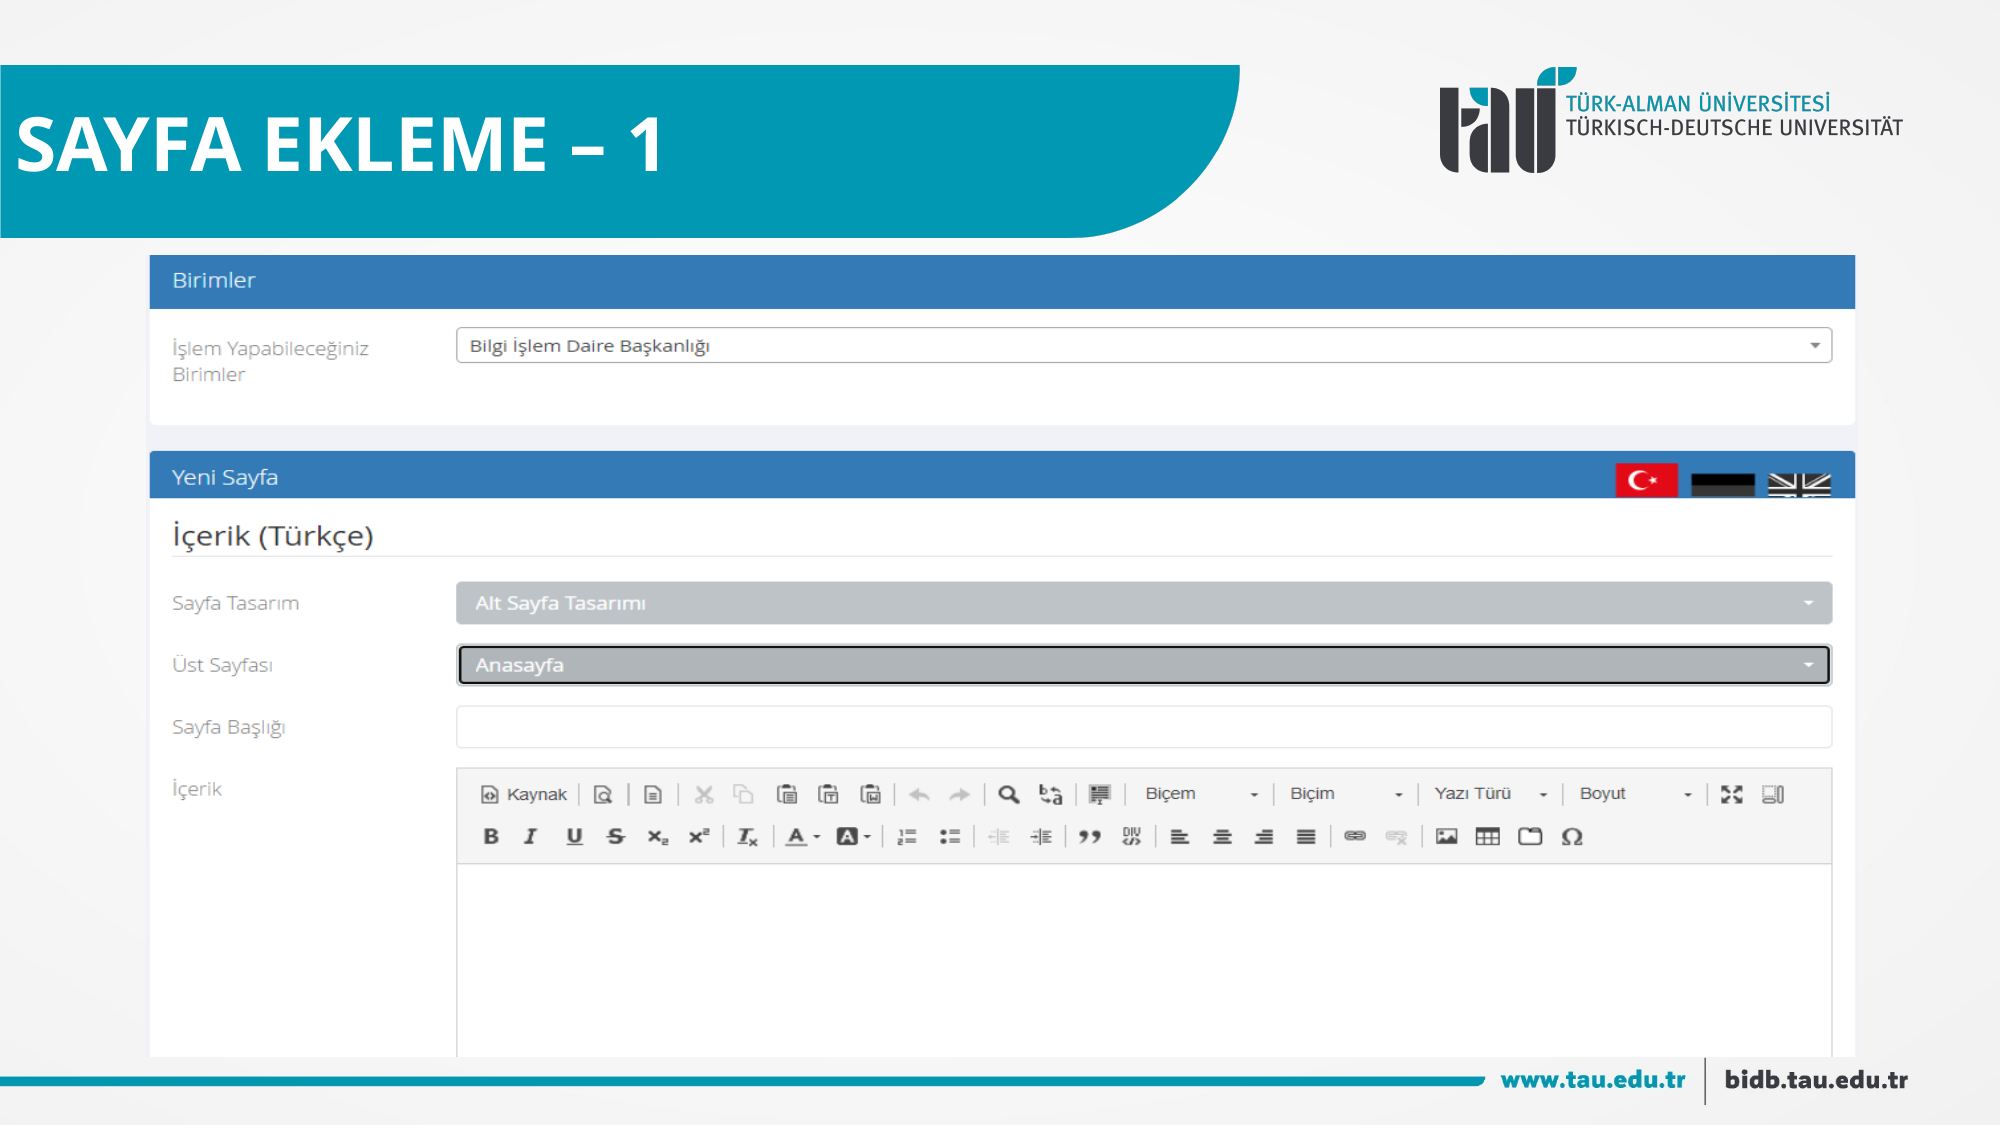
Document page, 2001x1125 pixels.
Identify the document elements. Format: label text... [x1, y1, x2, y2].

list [146, 255, 1858, 1057]
title SAYFA EKLEME – 1 [0, 38, 1143, 256]
picture [0, 0, 2000, 1125]
